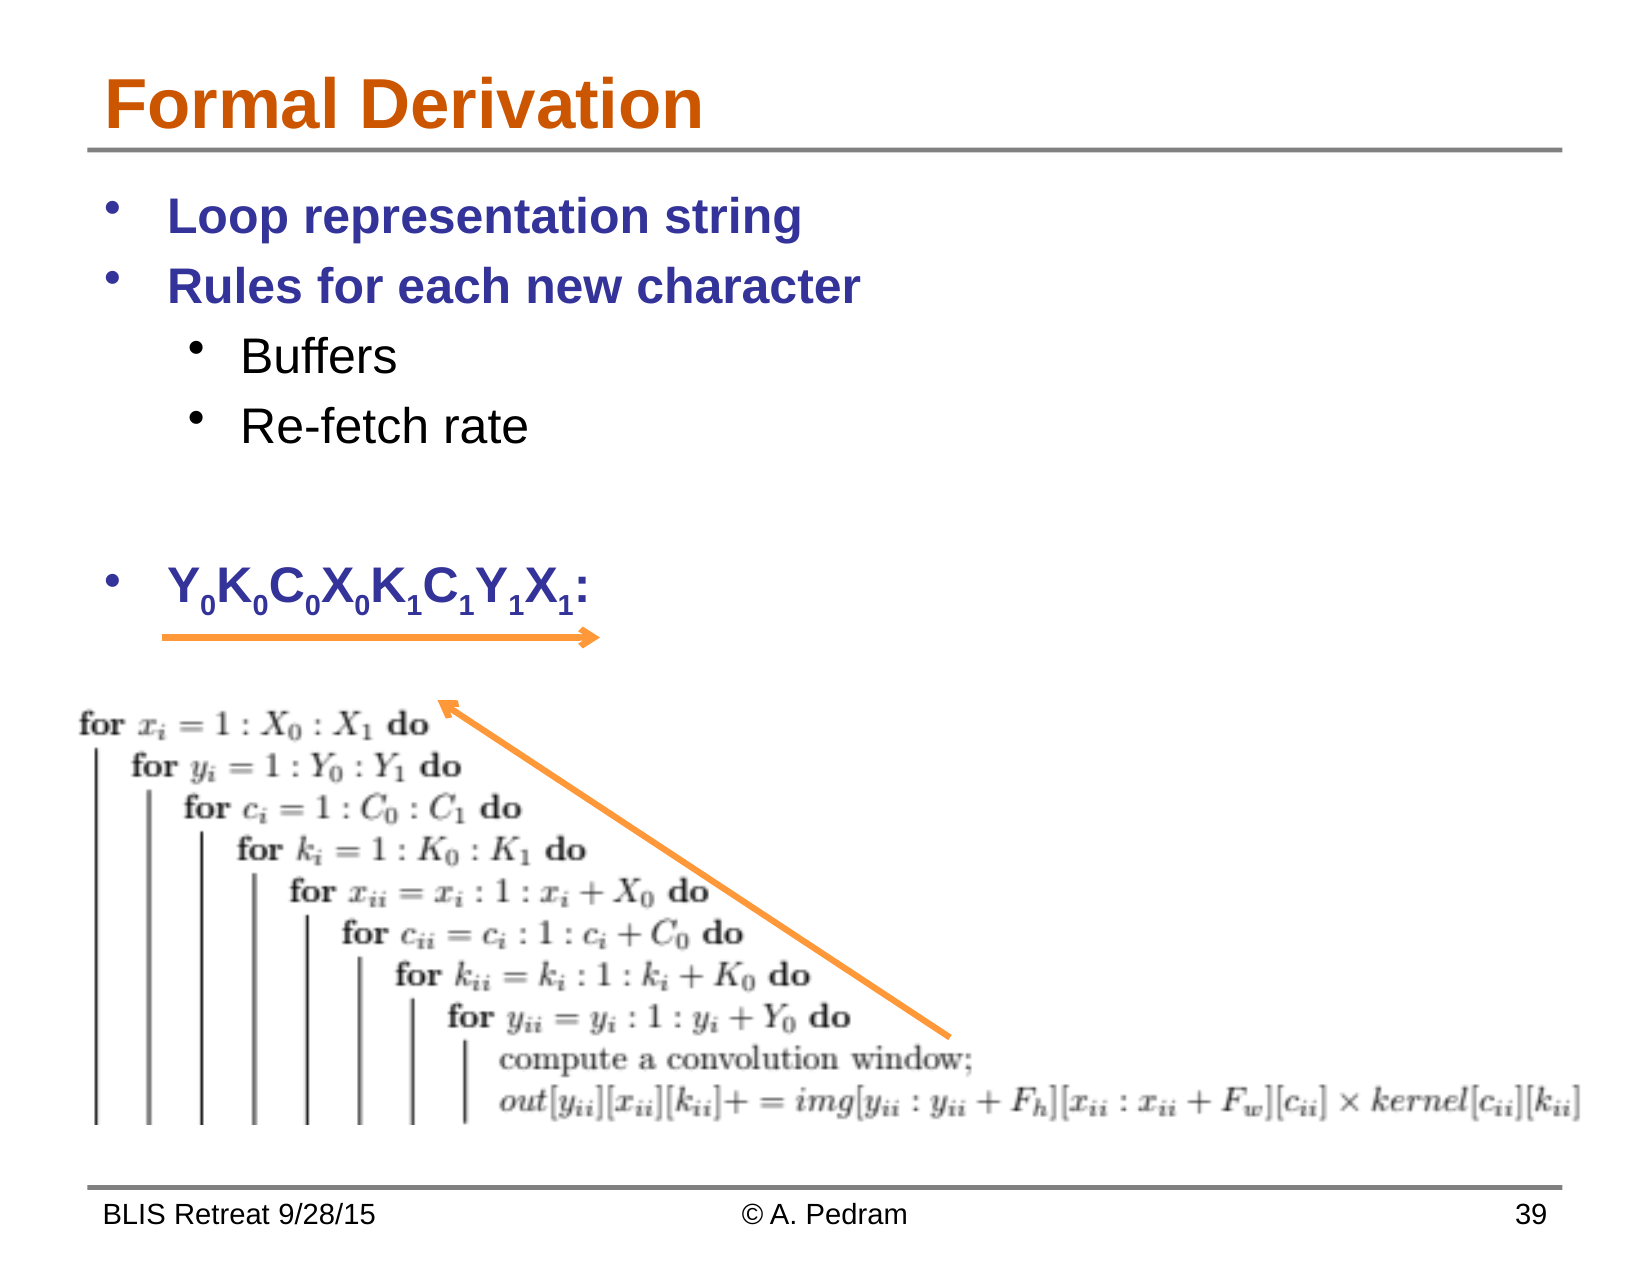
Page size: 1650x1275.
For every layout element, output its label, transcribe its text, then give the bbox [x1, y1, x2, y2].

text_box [437, 699, 951, 1038]
title Formal Derivation [87, 50, 1563, 150]
list Loop representation string Rules for each new character Buffers Re-fetch rate Y0K0C0X0K1C1Y1X1: [87, 174, 1563, 454]
picture [74, 699, 1584, 1126]
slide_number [87, 1187, 475, 1266]
footer © A. Pedram [587, 1187, 1063, 1266]
slide_number 39 [1175, 1187, 1563, 1266]
